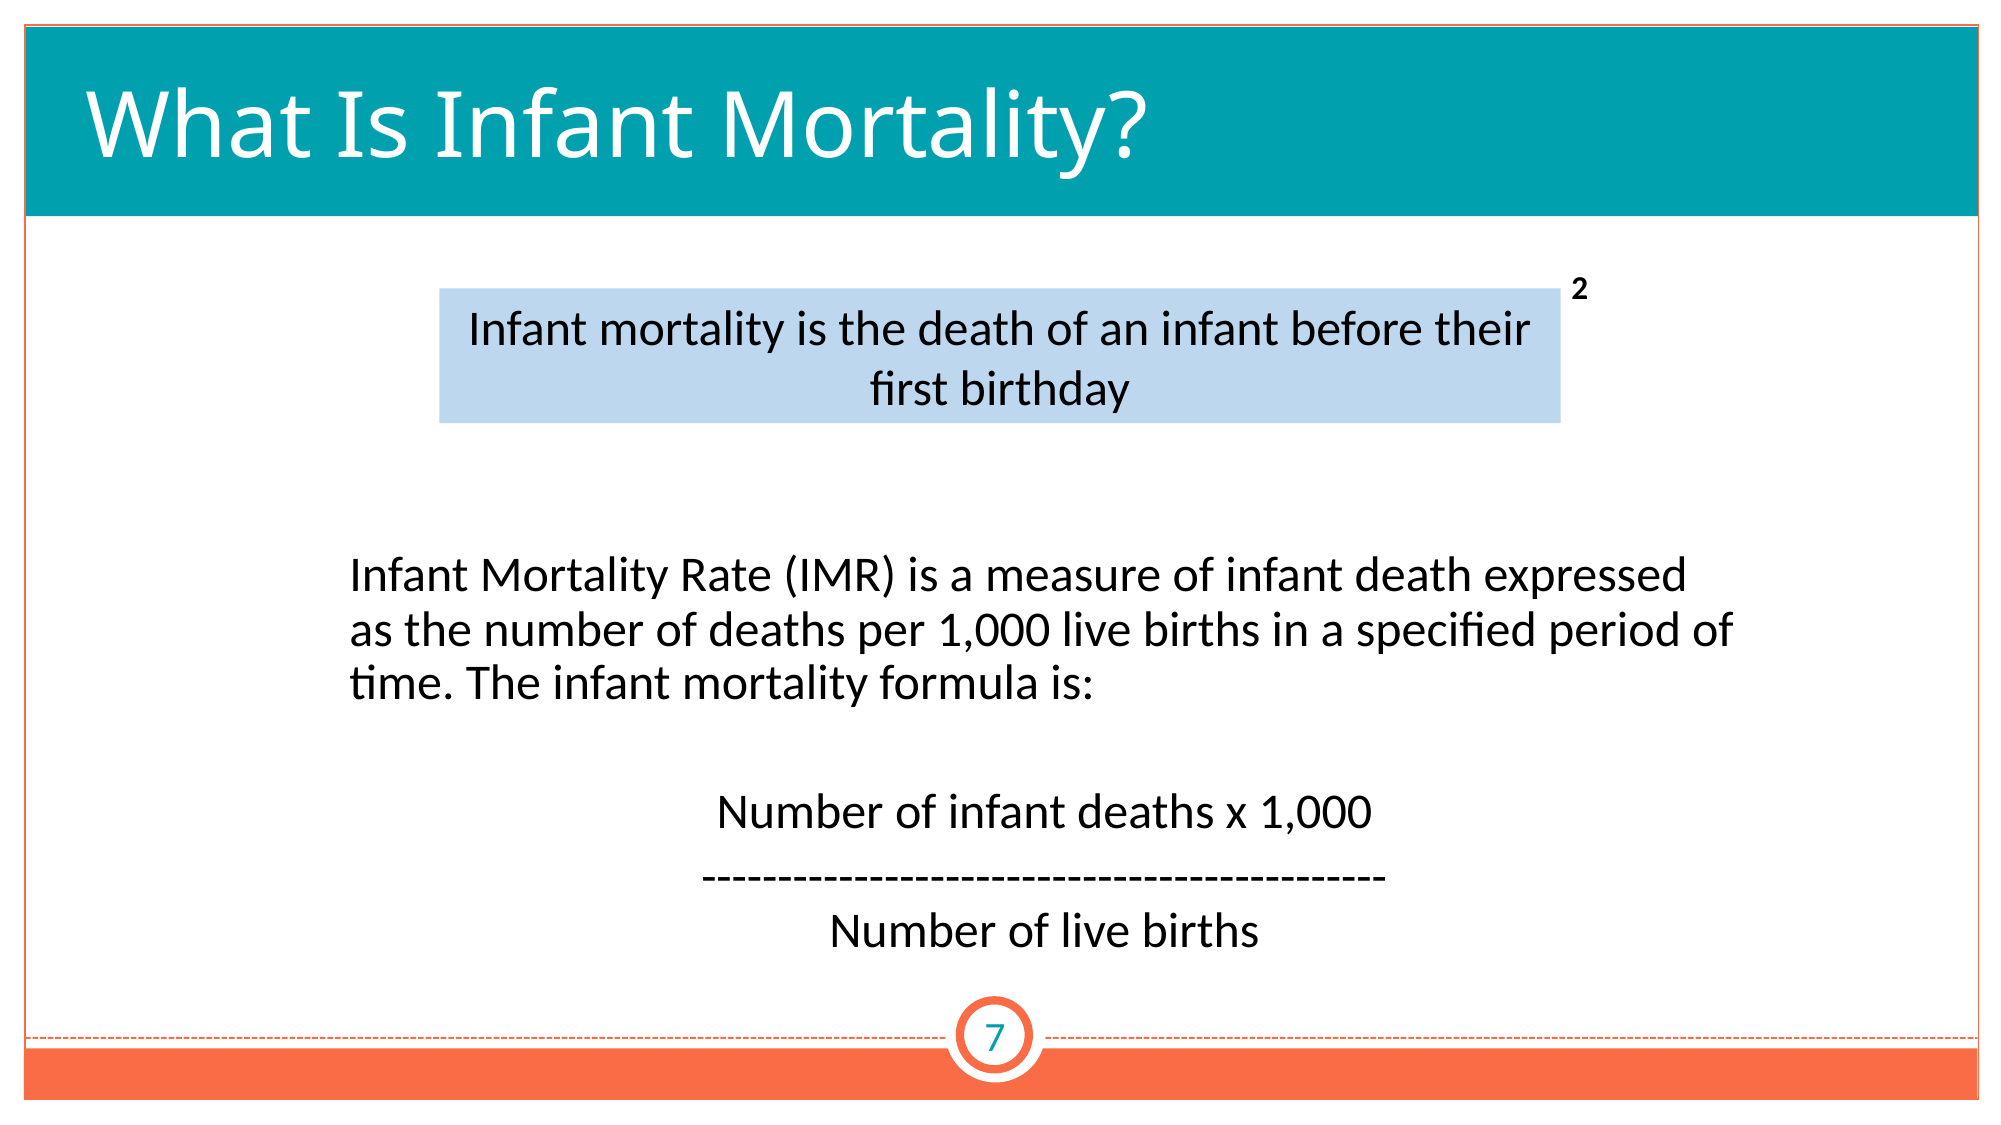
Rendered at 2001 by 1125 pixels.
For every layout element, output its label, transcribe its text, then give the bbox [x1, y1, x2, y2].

title What Is Infant Mortality? [70, 70, 1580, 142]
text_box Infant mortality is the death of an infant before their first birthday [439, 288, 1561, 424]
list Infant Mortality Rate (IMR) is a measure of infant death expressed as the number of deaths per 1,000 live births in a specified period of time. The infant mortality formula is: Number of infant deaths x 1,000 --------------------------------------------- Number of live births [245, 541, 1755, 1023]
text_box 2 [1527, 258, 1633, 314]
